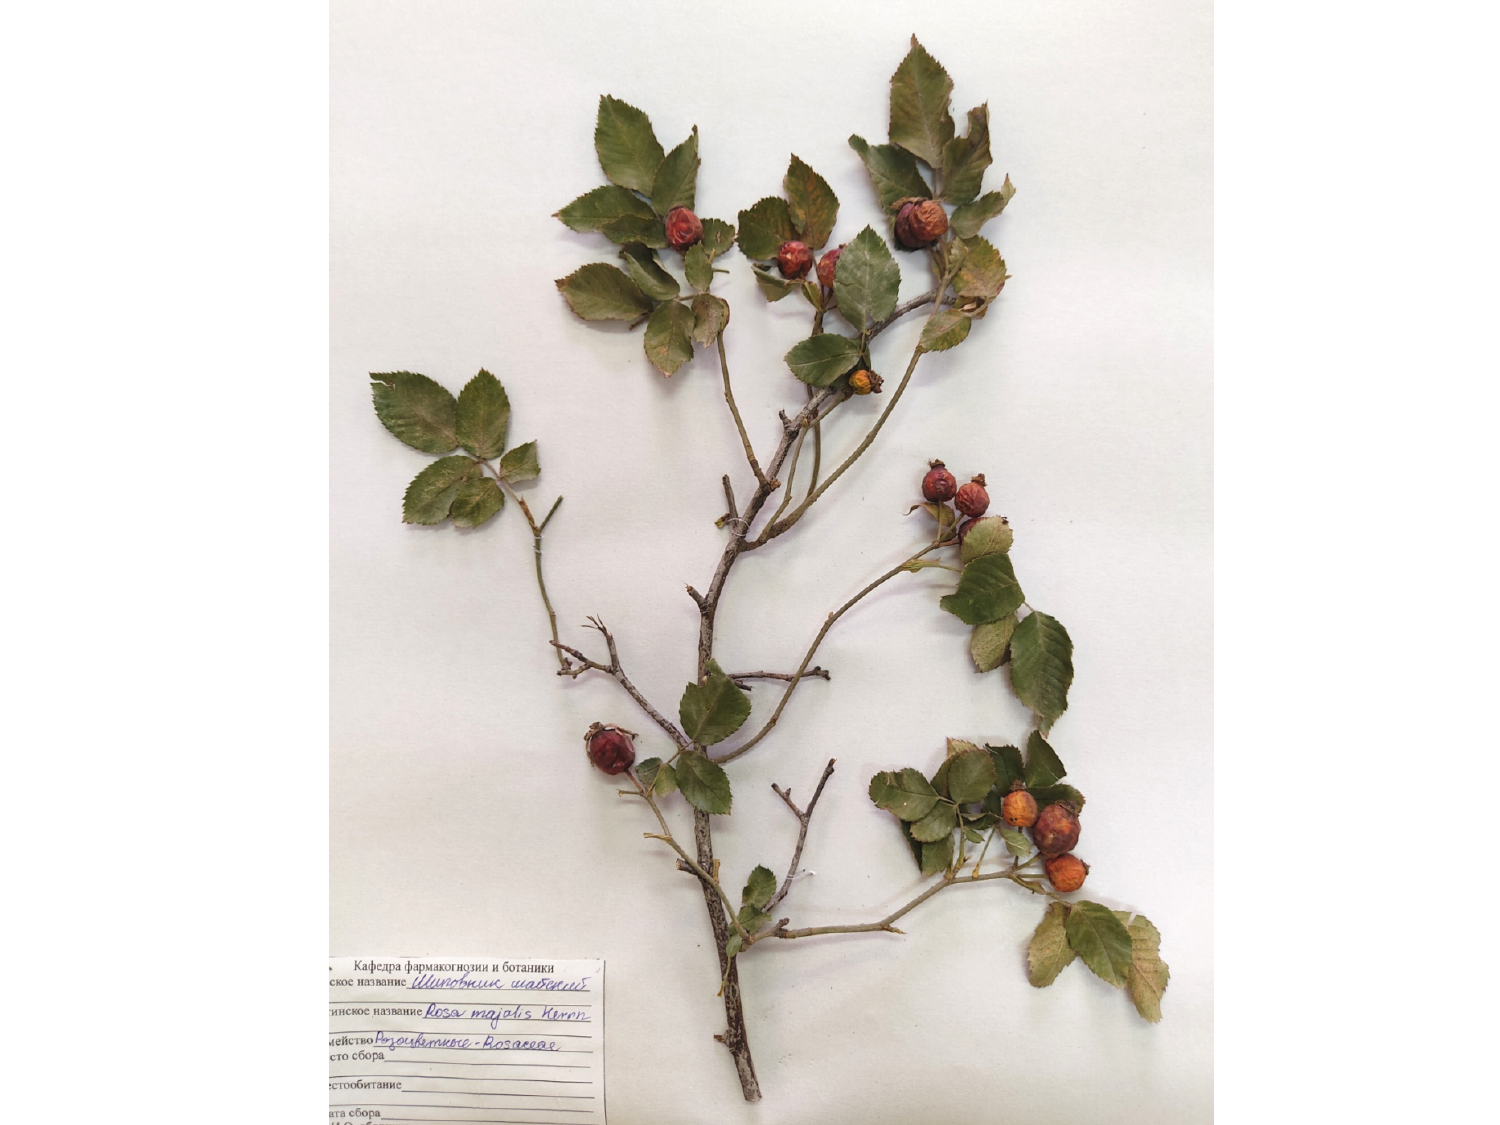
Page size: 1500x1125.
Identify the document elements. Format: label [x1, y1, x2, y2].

picture [208, 119, 1334, 1006]
